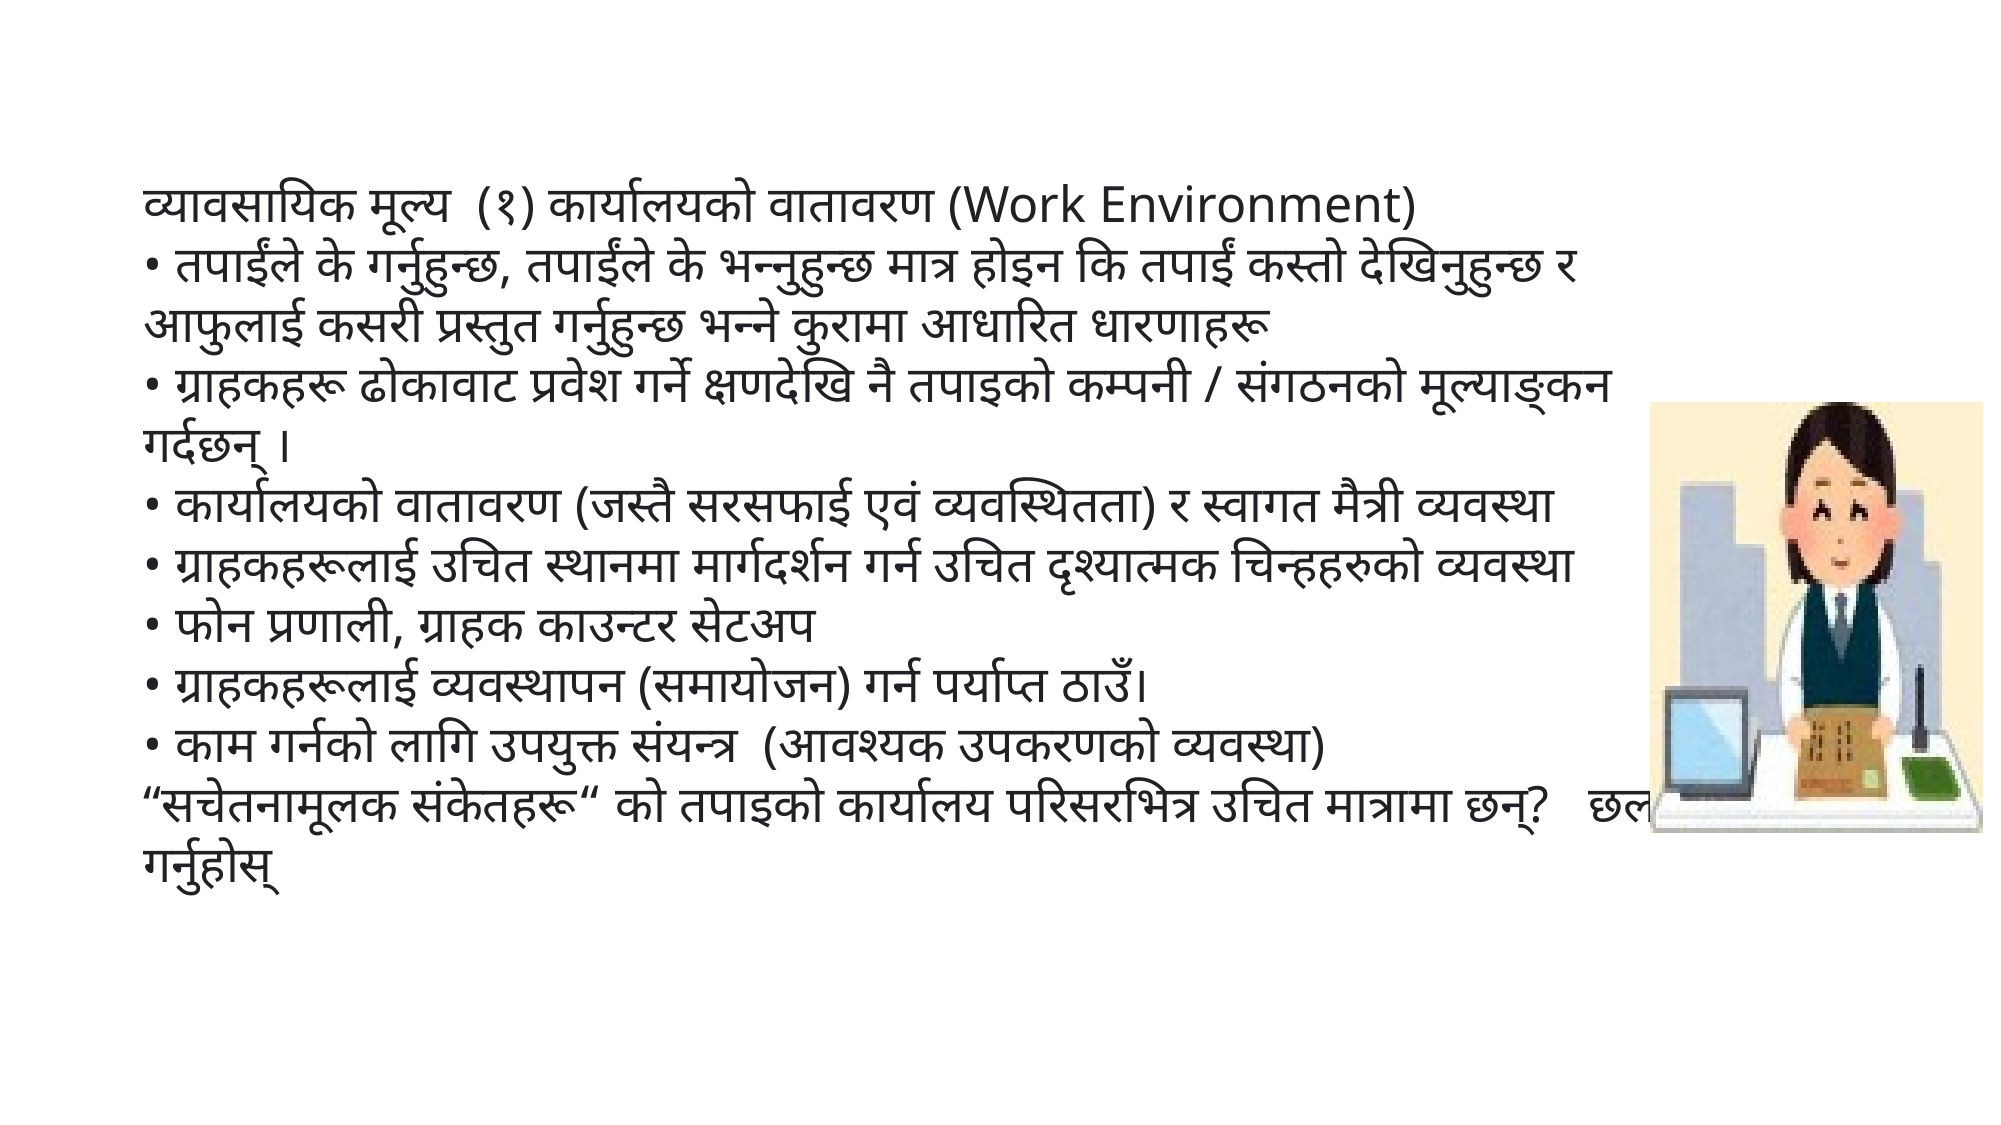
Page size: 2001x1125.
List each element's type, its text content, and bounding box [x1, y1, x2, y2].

picture [1649, 402, 1983, 833]
title व्यावसायिक मूल्य (१) कार्यालयको वातावरण (Work Environment) • तपाईंले के गर्नुहुन्छ, तपाईंले के भन्नुहुन्छ मात्र होइन कि तपाईं कस्तो देखिनुहुन्छ र आफुलाई कसरी प्रस्तुत गर्नुहुन्छ भन्ने कुरामा आधारित धारणाहरू • ग्राहकहरू ढोकावाट प्रवेश गर्ने क्षणदेखि नै तपाइको कम्पनी / संगठनको मूल्याङ्कन गर्दछन् । • कार्यालयको वातावरण (जस्तै सरसफाई एवं व्यवस्थितता) र स्वागत मैत्री व्यवस्था • ग्राहकहरूलाई उचित स्थानमा मार्गदर्शन गर्न उचित दृश्यात्मक चिन्हहरुको व्यवस्था • फोन प्रणाली, ग्राहक काउन्टर सेटअप • ग्राहकहरूलाई व्यवस्थापन (समायोजन) गर्न पर्याप्त ठाउँ। • काम गर्नको लागि उपयुक्त संयन्त्र (आवश्यक उपकरणको व्यवस्था) “सचेतनामूलक संकेतहरू“ को तपाइको कार्यालय परिसरभित्र उचित मात्रामा छन्? छलफल गर्नुहोस् [128, 441, 1649, 684]
